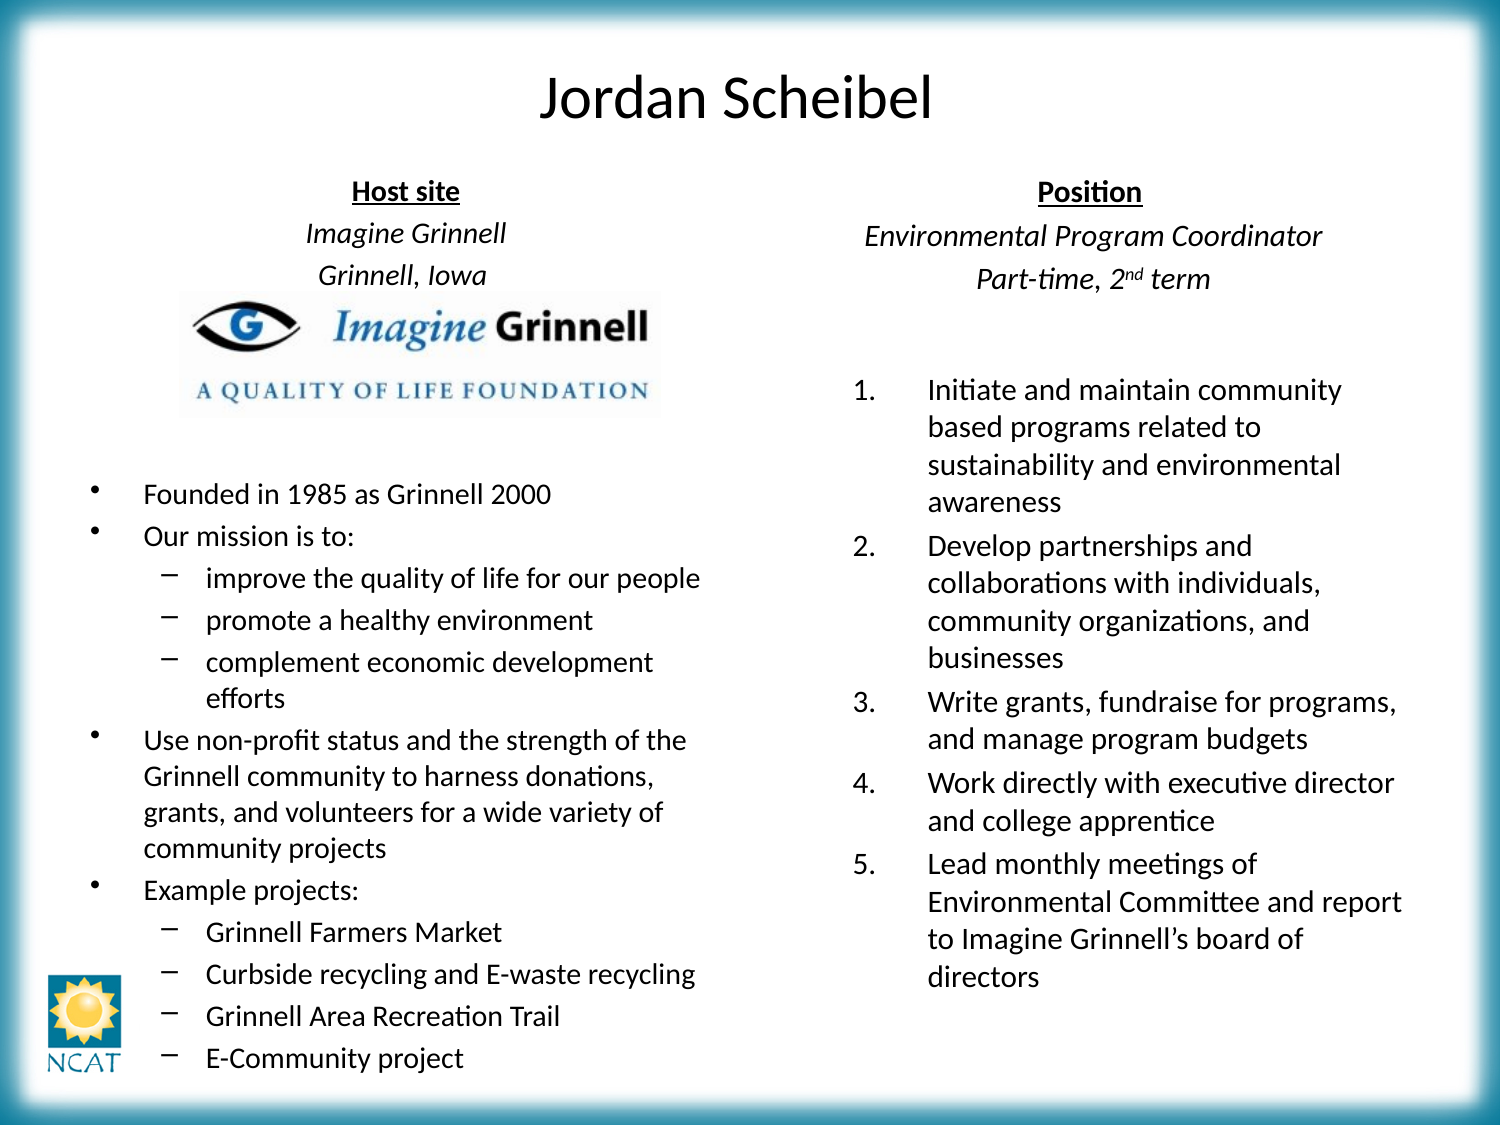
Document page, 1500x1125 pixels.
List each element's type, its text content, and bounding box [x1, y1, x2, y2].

list Position Environmental Program Coordinator Part-time, 2nd term Initiate and maintain community based programs related to sustainability and environmental awareness Develop partnerships and collaborations with individuals, community organizations, and businesses Write grants, fundraise for programs, and manage program budgets Work directly with executive director and college apprentice Lead monthly meetings of Environmental Committee and report to Imagine Grinnell’s board of directors [762, 163, 1426, 1092]
list Host site Imagine Grinnell Grinnell, Iowa Founded in 1985 as Grinnell 2000 Our mission is to: improve the quality of life for our people promote a healthy environment complement economic development efforts Use non-profit status and the strength of the Grinnell community to harness donations, grants, and volunteers for a wide variety of community projects Example projects: Grinnell Farmers Market Curbside recycling and E-waste recycling Grinnell Area Recreation Trail E-Community project [74, 163, 738, 1092]
title Jordan Scheibel [465, 22, 1009, 164]
picture [0, 0, 1500, 1125]
